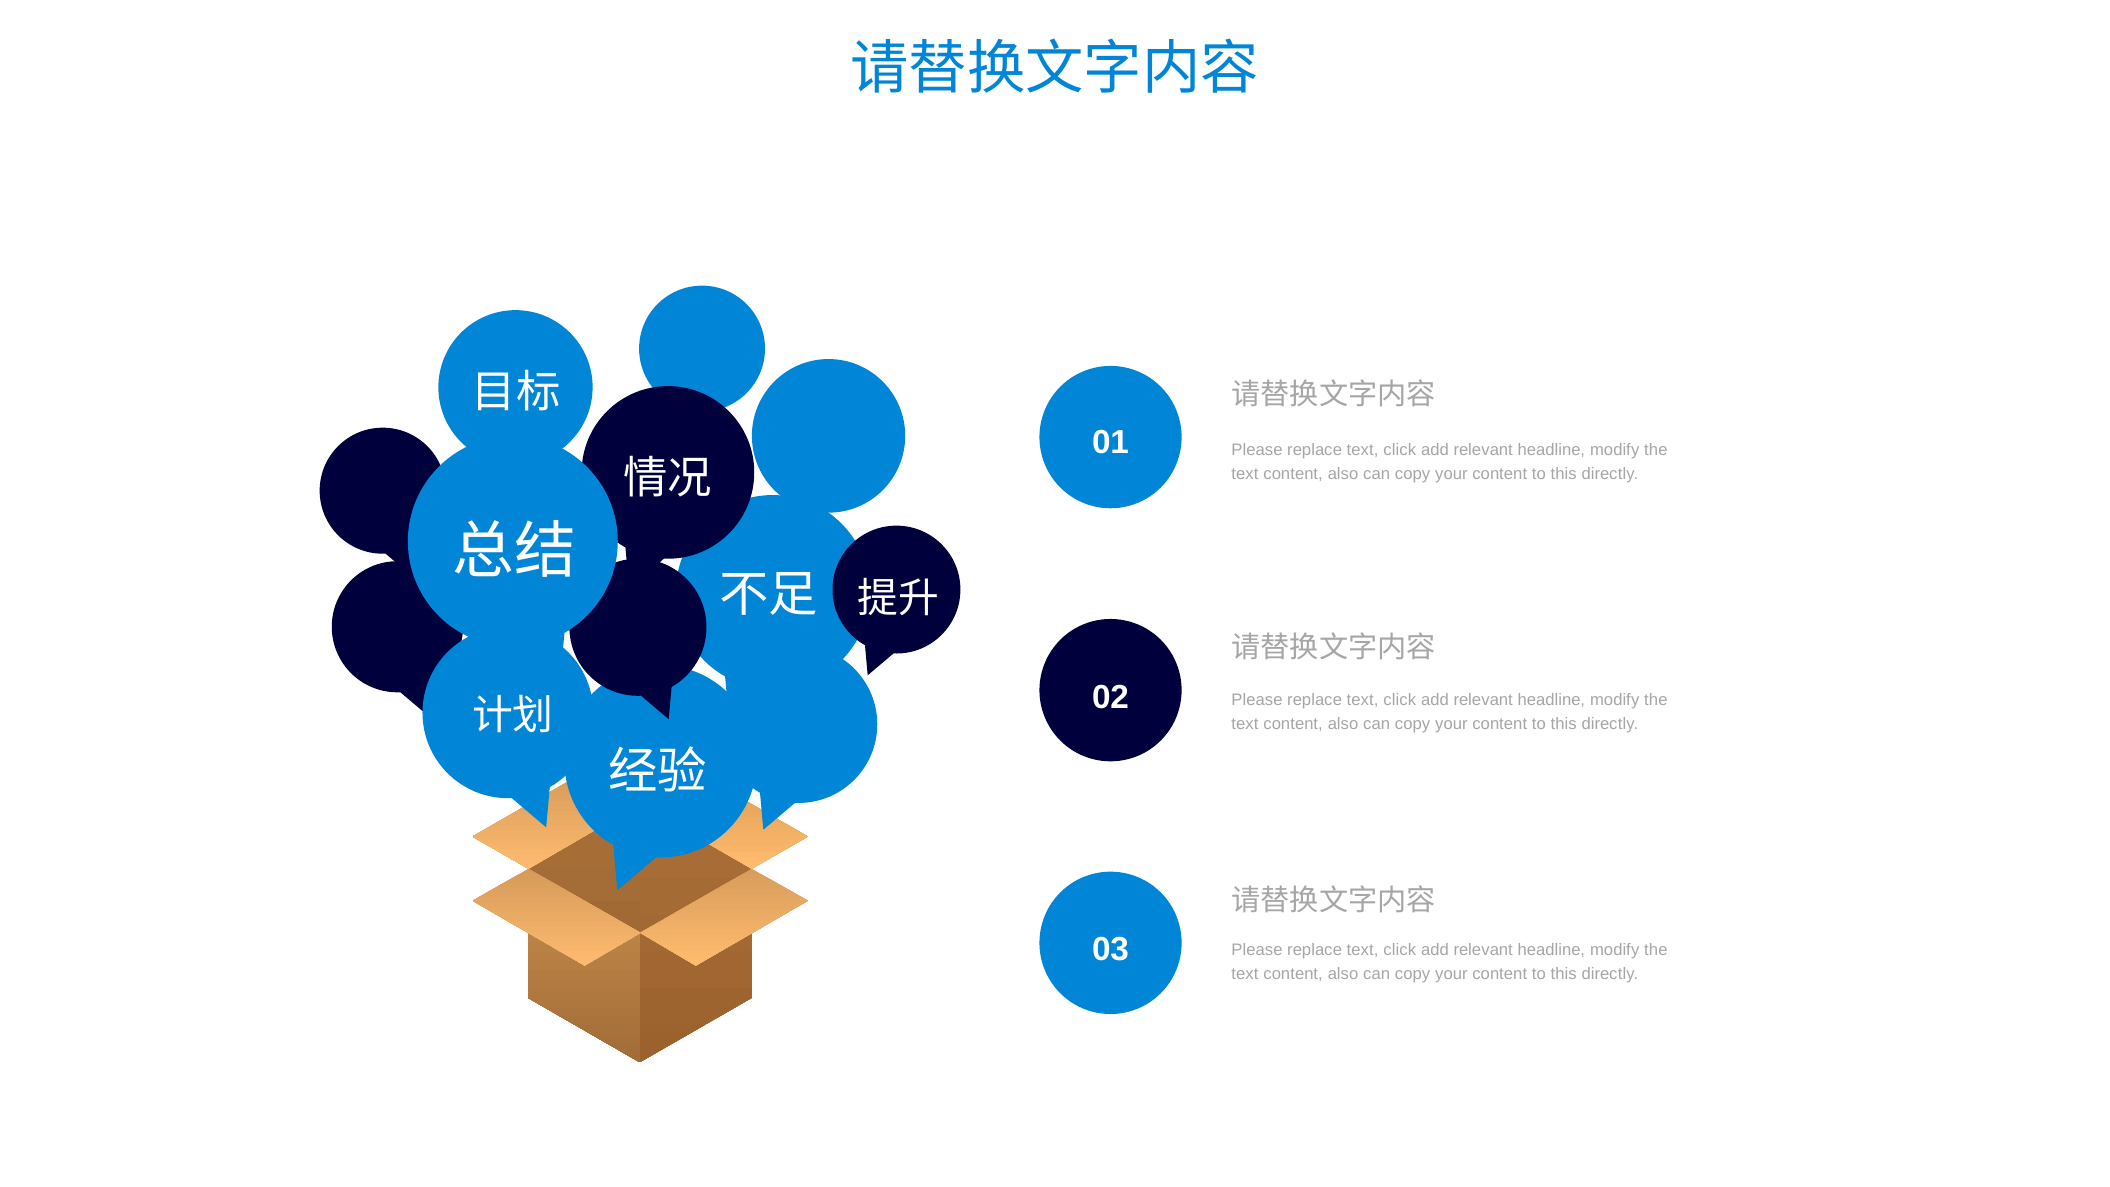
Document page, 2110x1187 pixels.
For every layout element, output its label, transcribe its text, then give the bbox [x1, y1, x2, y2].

text_box Please replace text, click add relevant headline, modify the text content, also can copy your content to this directly. [1231, 434, 1690, 539]
text_box [1070, 364, 1151, 377]
text_box [1166, 896, 1183, 989]
text_box [1038, 644, 1055, 737]
text_box 请替换文字内容 [1231, 618, 1548, 667]
text_box 01 [1055, 377, 1166, 495]
text_box [1069, 1002, 1152, 1016]
text_box 请替换文字内容 [835, 22, 1274, 108]
text_box 02 [1055, 632, 1166, 751]
text_box [1038, 896, 1055, 989]
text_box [472, 891, 808, 1063]
text_box Please replace text, click add relevant headline, modify the text content, also can copy your content to this directly. [1231, 935, 1690, 1039]
text_box Please replace text, click add relevant headline, modify the text content, also can copy your content to this directly. [1231, 684, 1690, 789]
text_box 请替换文字内容 [1231, 365, 1548, 414]
text_box [1166, 390, 1183, 484]
text_box [1068, 870, 1153, 884]
text_box [1166, 643, 1183, 737]
text_box 请替换文字内容 [1231, 870, 1548, 920]
text_box [1067, 495, 1154, 510]
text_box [319, 285, 961, 891]
text_box 03 [1055, 884, 1166, 1002]
text_box [1067, 617, 1154, 632]
text_box [1038, 391, 1055, 484]
text_box [1071, 751, 1150, 763]
